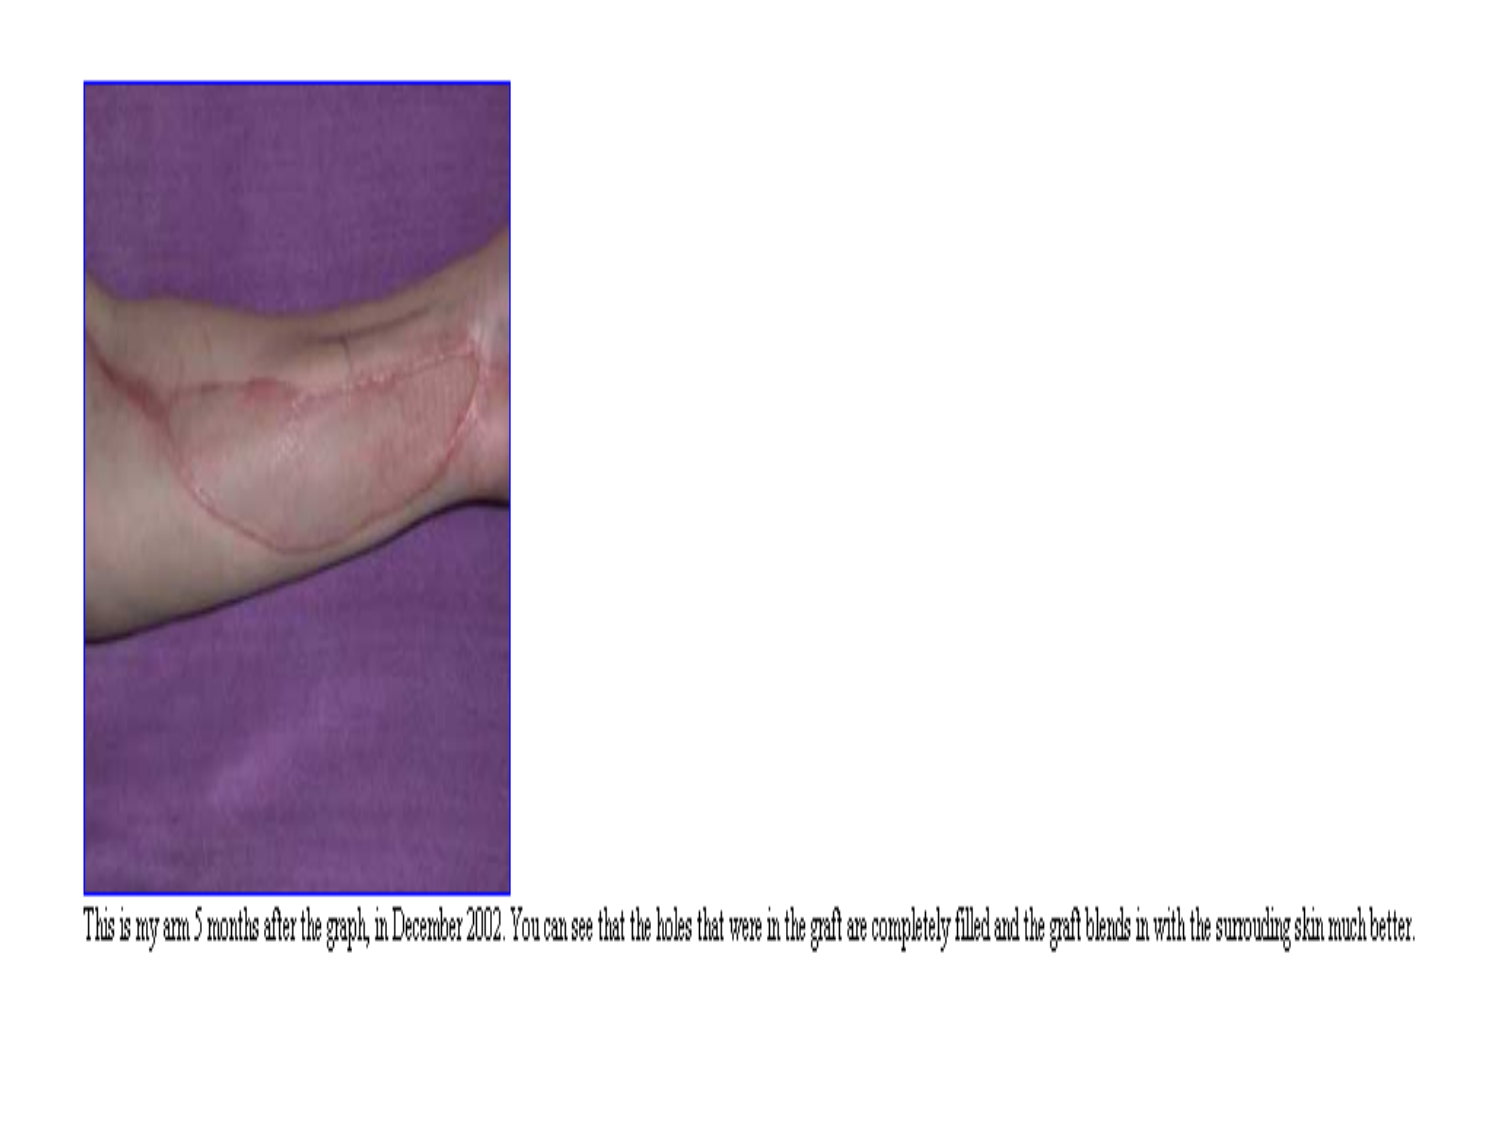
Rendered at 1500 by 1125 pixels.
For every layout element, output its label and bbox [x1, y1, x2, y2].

list [74, 49, 1426, 976]
